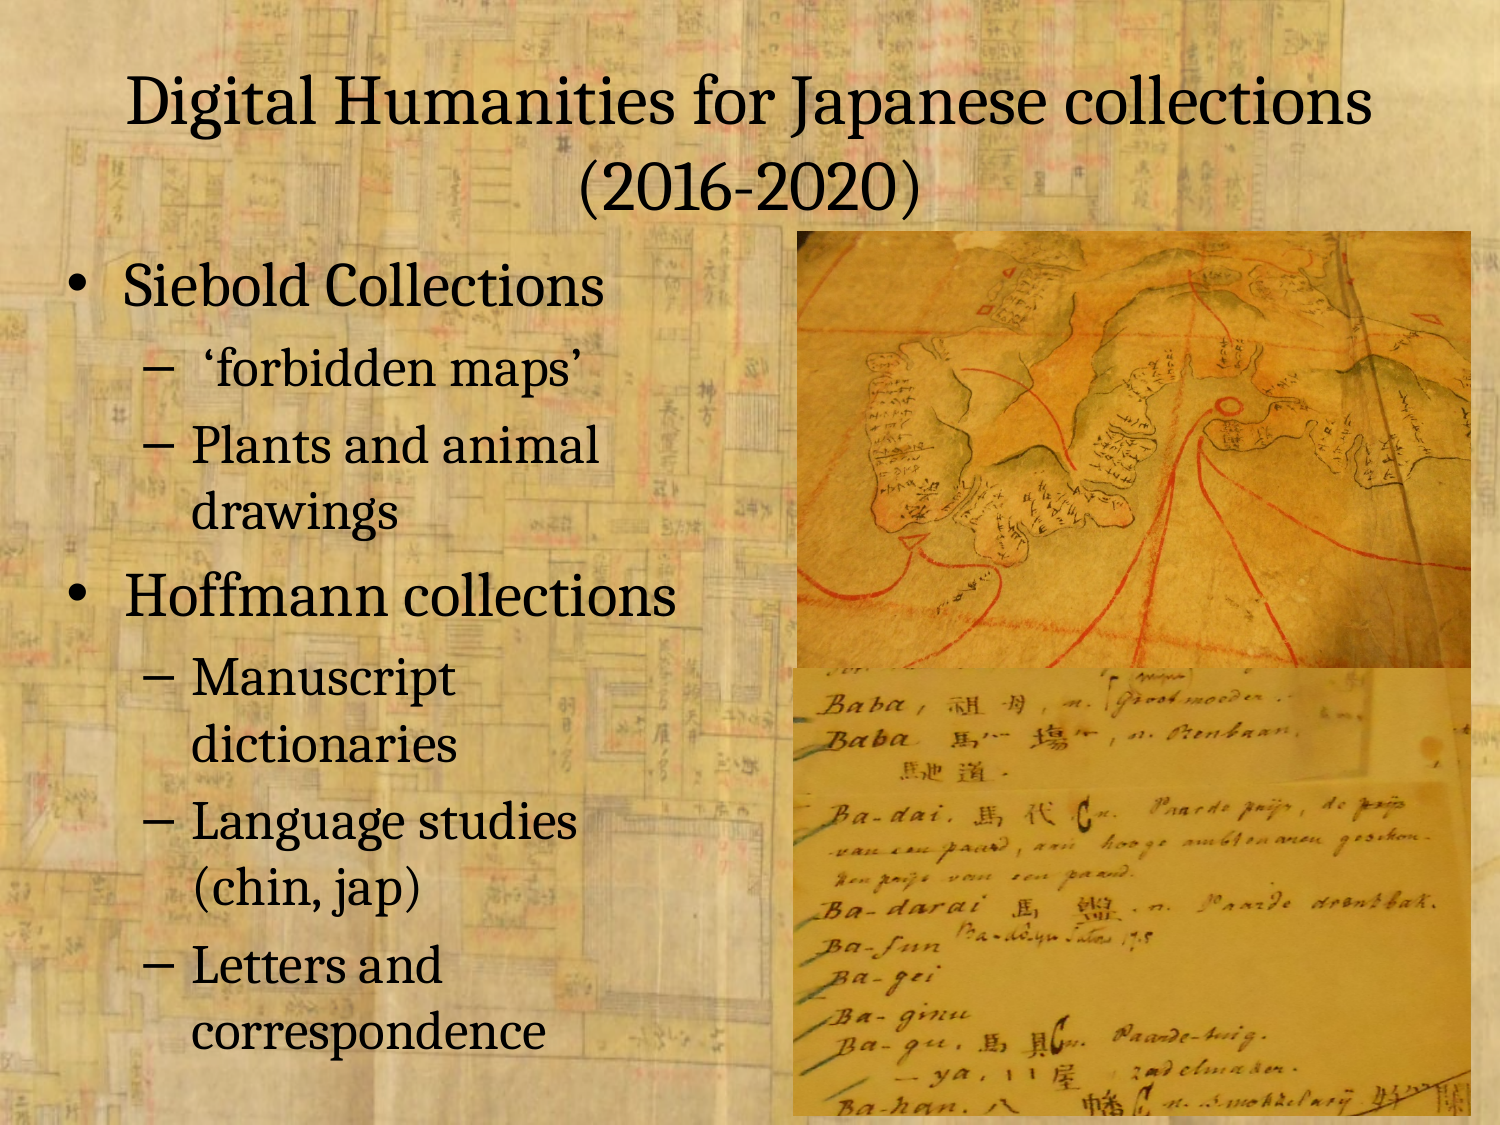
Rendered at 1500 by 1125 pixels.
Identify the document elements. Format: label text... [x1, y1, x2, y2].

picture [792, 231, 1471, 1116]
title Digital Humanities for Japanese collections (2016-2020) [75, 45, 1425, 233]
list Siebold Collections ‘forbidden maps’ Plants and animal drawings Hoffmann collections Manuscript dictionaries Language studies (chin, jap) Letters and correspondence [51, 236, 715, 1080]
